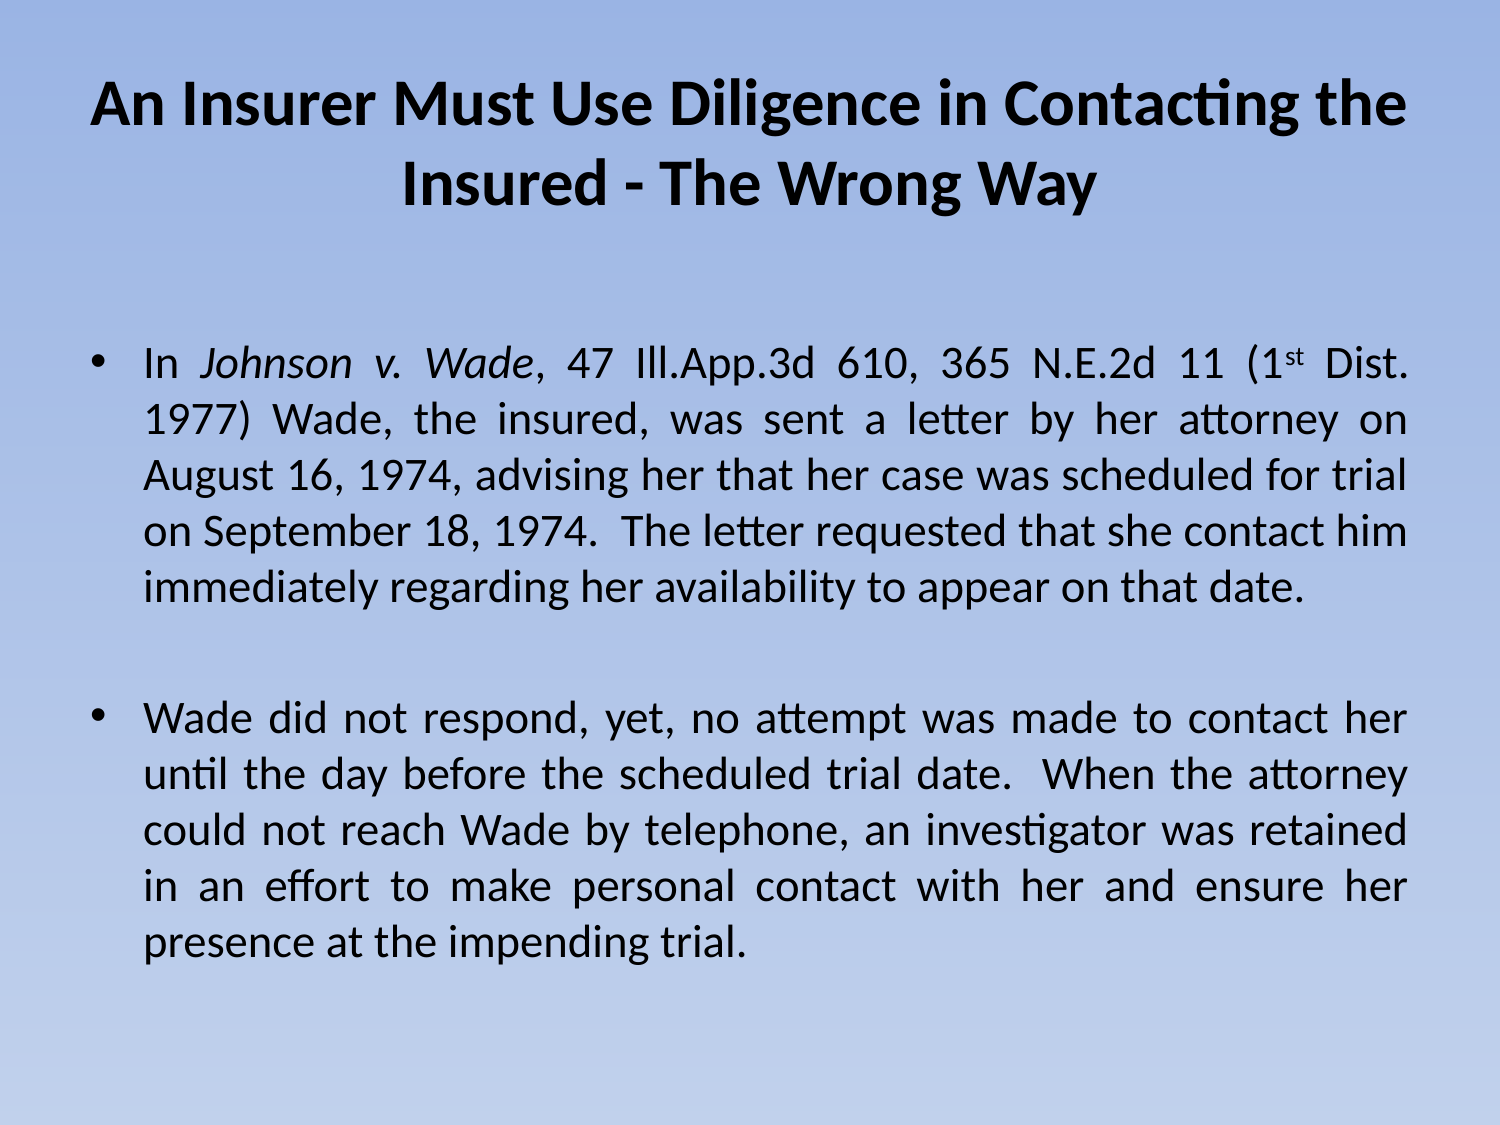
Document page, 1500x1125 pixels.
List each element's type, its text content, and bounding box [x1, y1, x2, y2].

title An Insurer Must Use Diligence in Contacting the Insured - The Wrong Way [75, 45, 1425, 233]
list In Johnson v. Wade, 47 Ill.App.3d 610, 365 N.E.2d 11 (1st Dist. 1977) Wade, the insured, was sent a letter by her attorney on August 16, 1974, advising her that her case was scheduled for trial on September 18, 1974. The letter requested that she contact him immediately regarding her availability to appear on that date. Wade did not respond, yet, no attempt was made to contact her until the day before the scheduled trial date. When the attorney could not reach Wade by telephone, an investigator was retained in an effort to make personal contact with her and ensure her presence at the impending trial. [75, 262, 1425, 1005]
